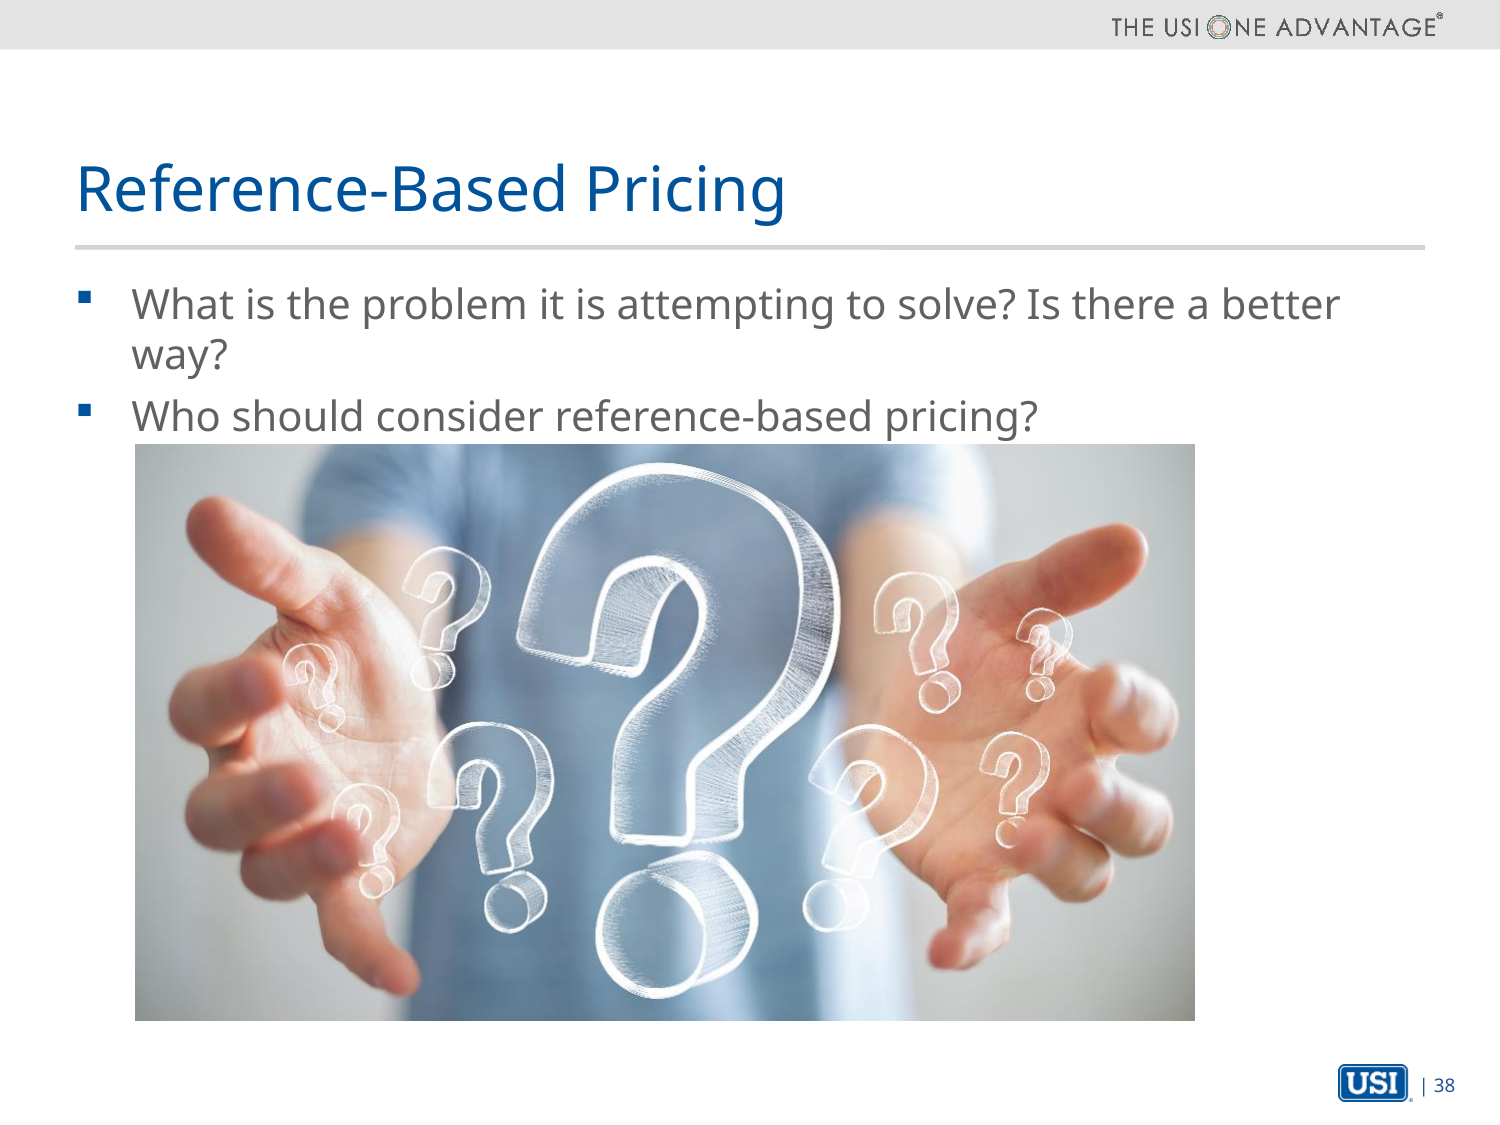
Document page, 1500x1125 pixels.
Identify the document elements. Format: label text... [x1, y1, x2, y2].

picture [135, 444, 1195, 1021]
title Reference-Based Pricing [75, 67, 1425, 233]
list What is the problem it is attempting to solve? Is there a better way? Who should consider reference-based pricing? [75, 269, 1425, 1125]
picture [1111, 12, 1443, 43]
